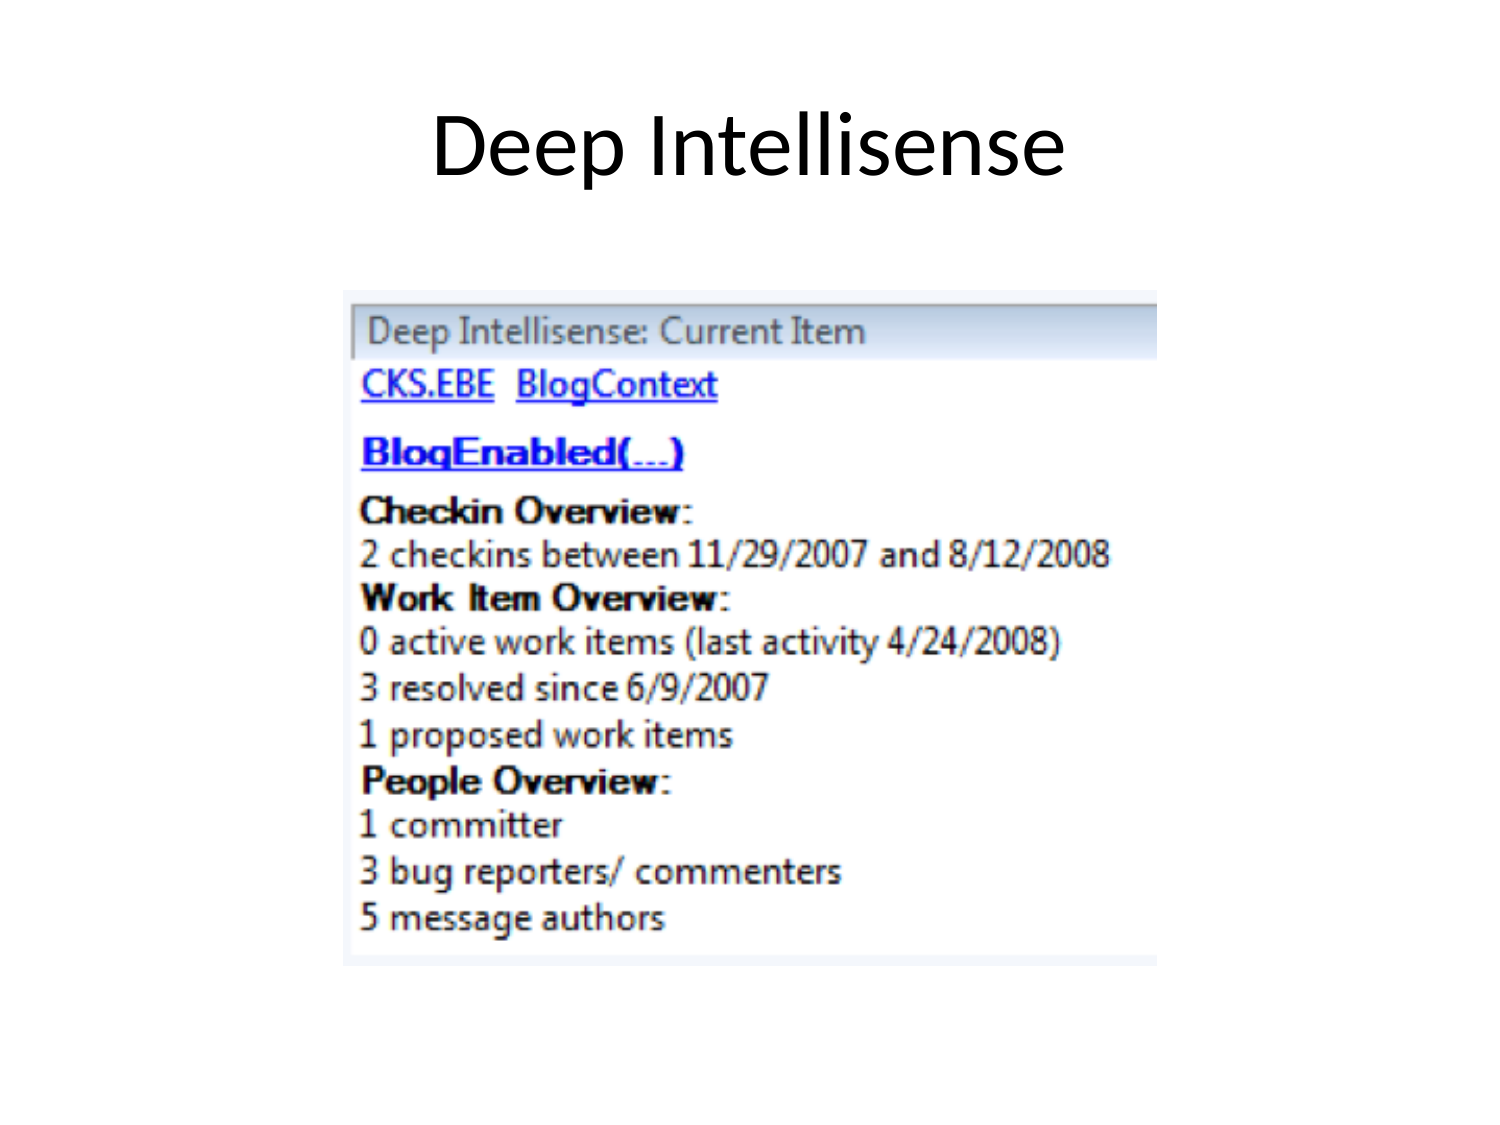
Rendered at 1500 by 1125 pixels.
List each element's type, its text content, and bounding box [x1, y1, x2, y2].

picture [343, 289, 1157, 966]
title Deep Intellisense [75, 45, 1425, 233]
